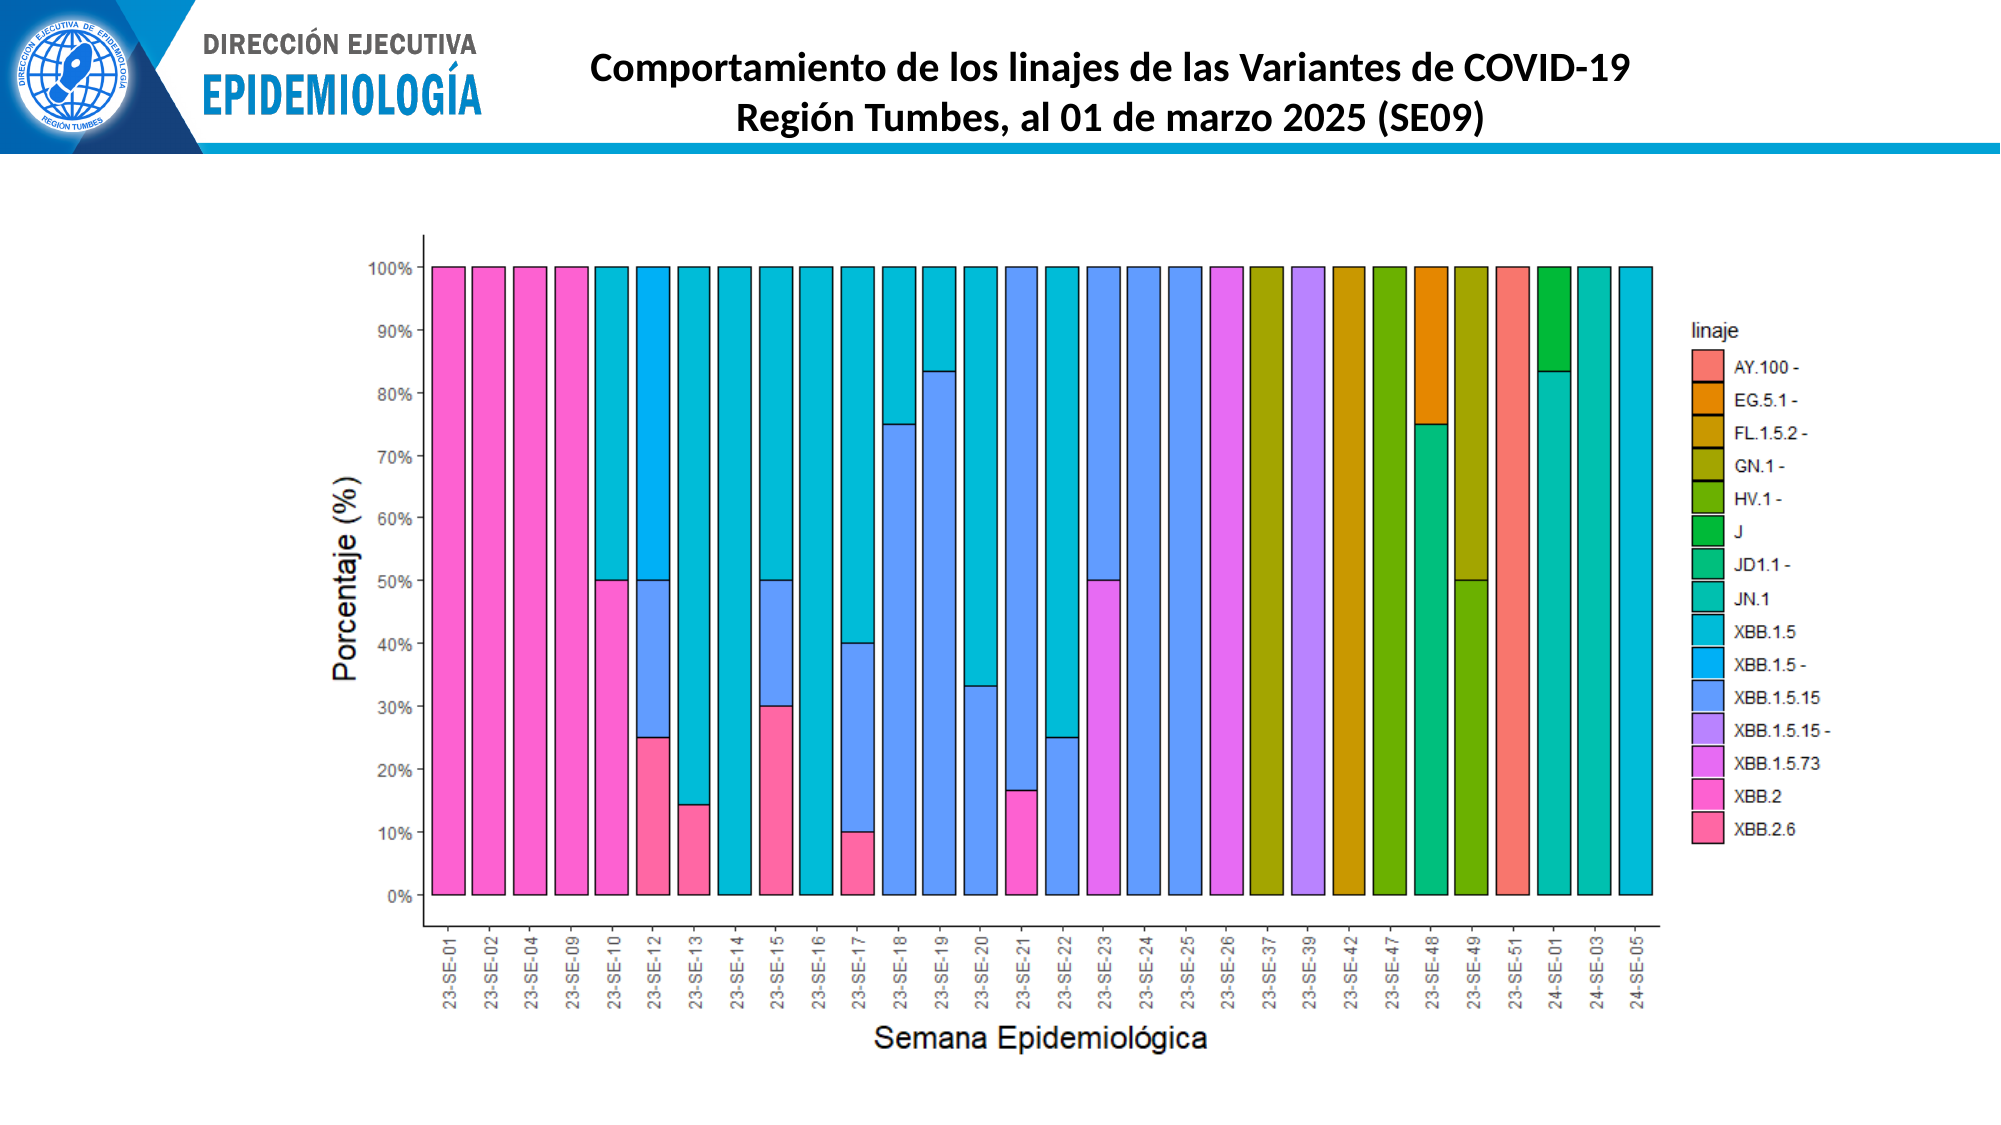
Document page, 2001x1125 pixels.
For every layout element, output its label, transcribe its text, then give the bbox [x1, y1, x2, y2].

picture [0, 0, 512, 154]
text_box Comportamiento de los linajes de las Variantes de COVID-19 Región Tumbes, al 01 de marzo 2025 (SE09) [512, 32, 1710, 148]
text_box [0, 142, 2000, 155]
picture [323, 225, 1852, 1056]
